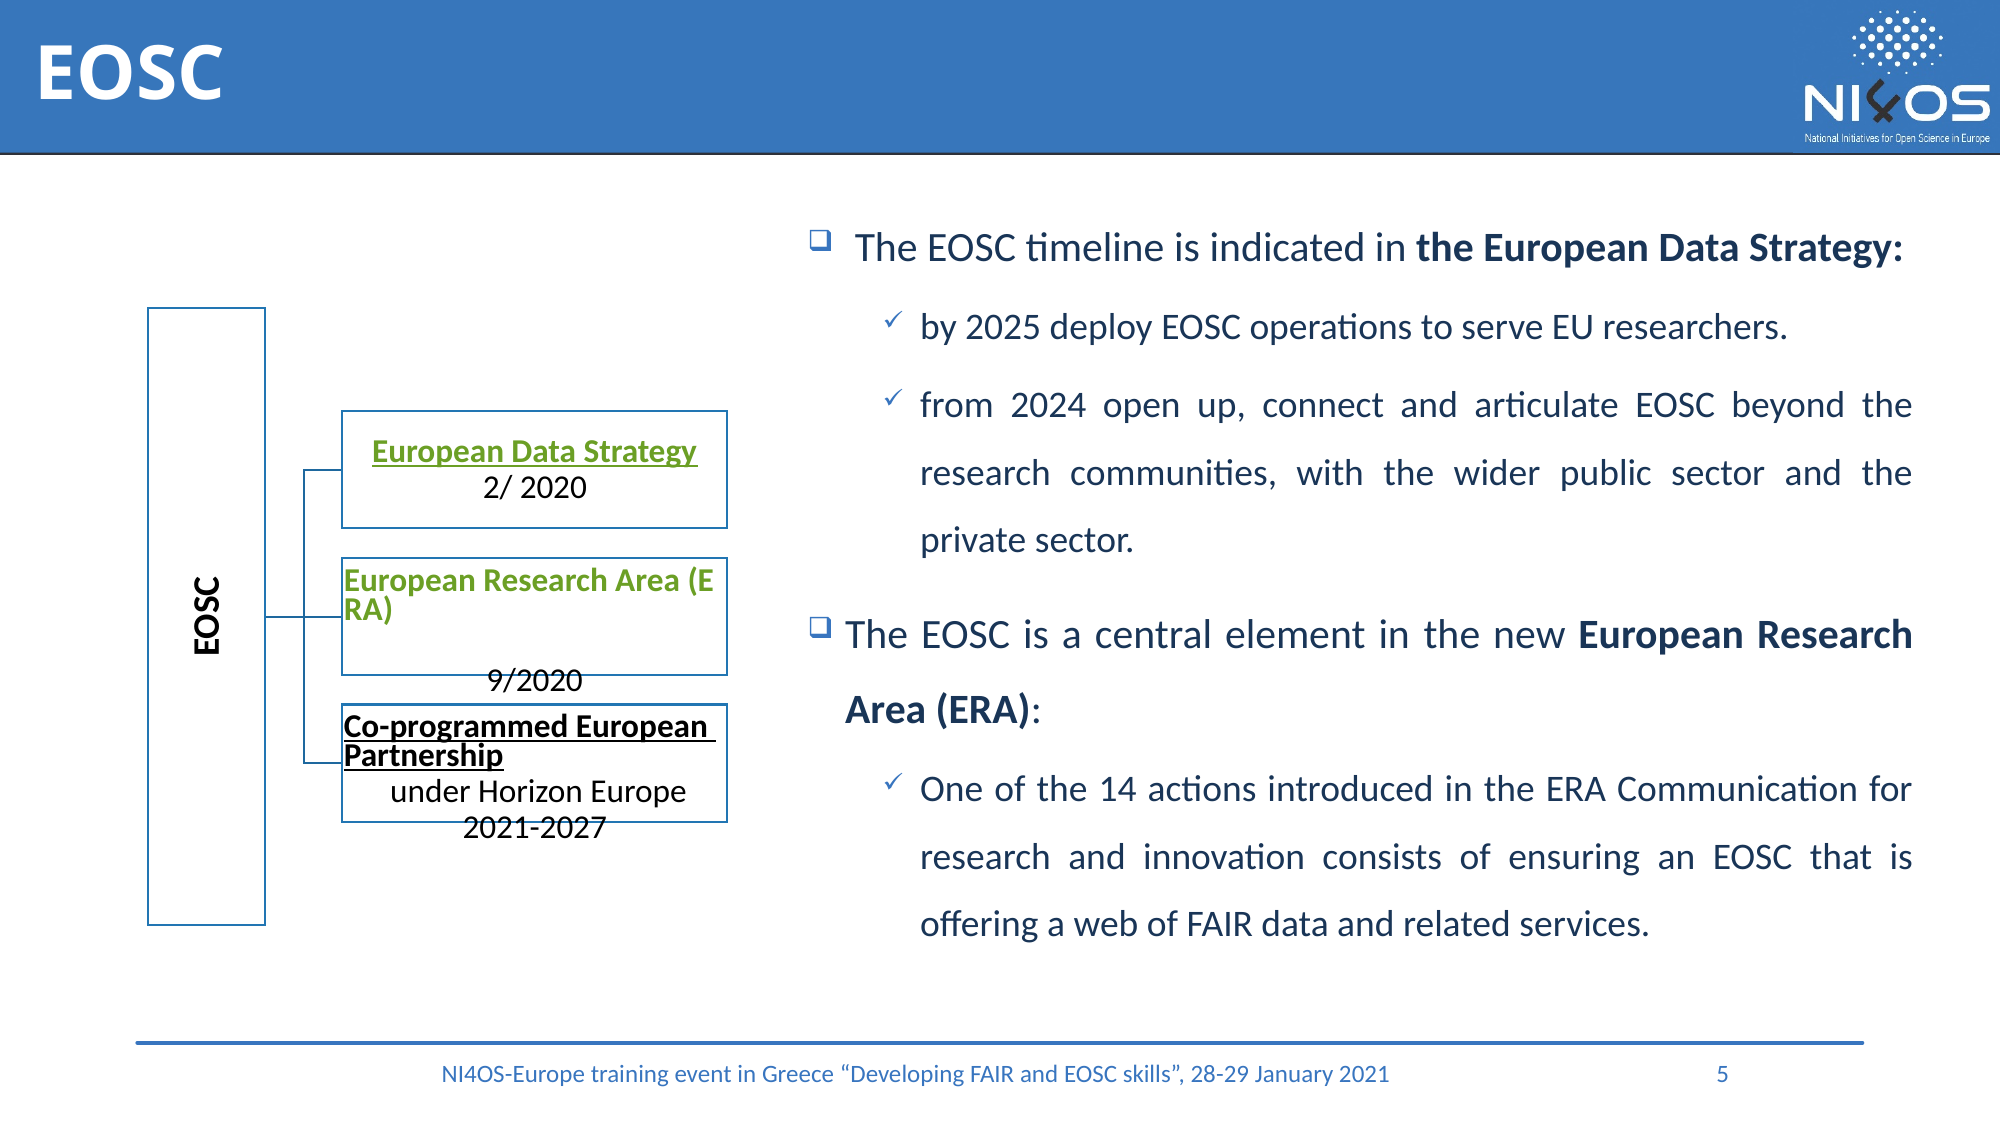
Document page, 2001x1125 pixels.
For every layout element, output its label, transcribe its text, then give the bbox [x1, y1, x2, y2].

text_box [0, 307, 899, 926]
slide_number 5 [1701, 1042, 1863, 1103]
title EOSC [0, 0, 1793, 153]
picture [1793, 0, 2000, 153]
list The EOSC timeline is indicated in the European Data Strategy: by 2025 deploy EOSC operations to serve EU researchers. from 2024 open up, connect and articulate EOSC beyond the research communities, with the wider public sector and the private sector. The EOSC is a central element in the new European Research Area (ERA): One of the 14 actions introduced in the ERA Communication for research and innovation consists of ensuring an EOSC that is offering a web of FAIR data and related services. [792, 187, 1929, 1009]
footer NI4OS-Europe training event in Greece “Developing FAIR and EOSC skills”, 28-29 January 2021 [137, 1042, 1701, 1103]
